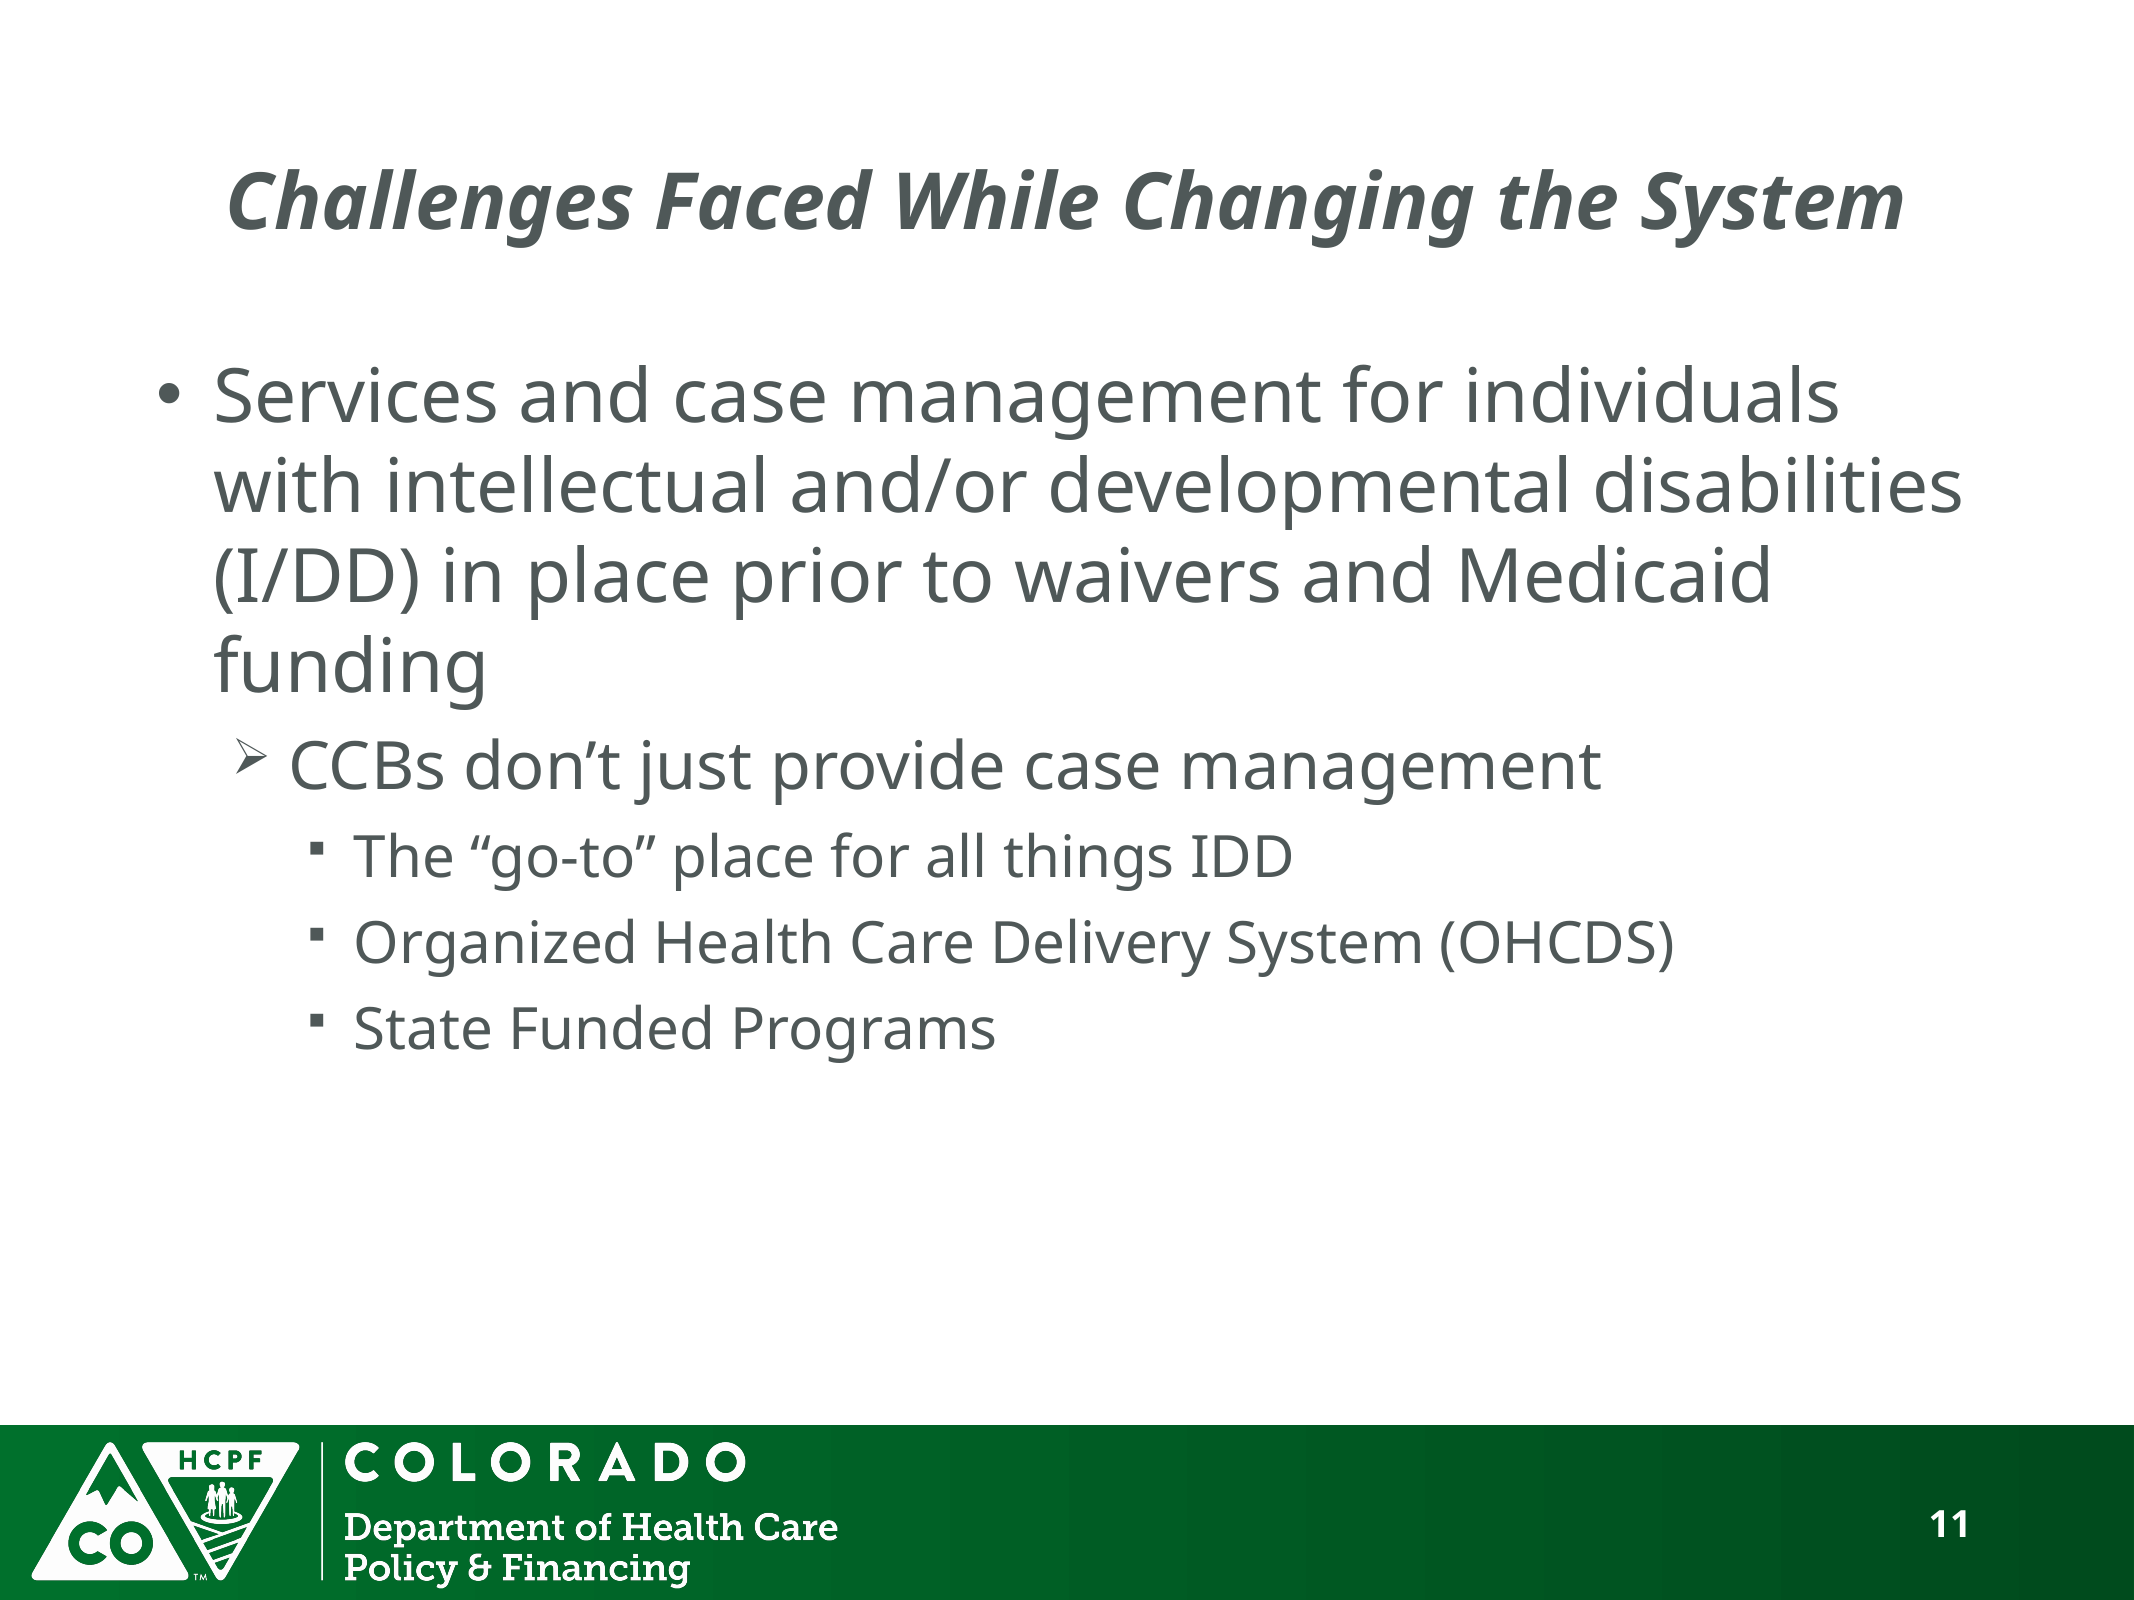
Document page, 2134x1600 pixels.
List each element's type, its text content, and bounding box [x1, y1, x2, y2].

title Challenges Faced While Changing the System [146, 150, 1987, 340]
picture [28, 1439, 839, 1590]
list Services and case management for individuals with intellectual and/or developmental disabilities (I/DD) in place prior to waivers and Medicaid funding CCBs don’t just provide case management The “go-to” place for all things IDD Organized Health Care Delivery System (OHCDS) State Funded Programs [142, 339, 1983, 1438]
slide_number 11 [1506, 1483, 1987, 1569]
